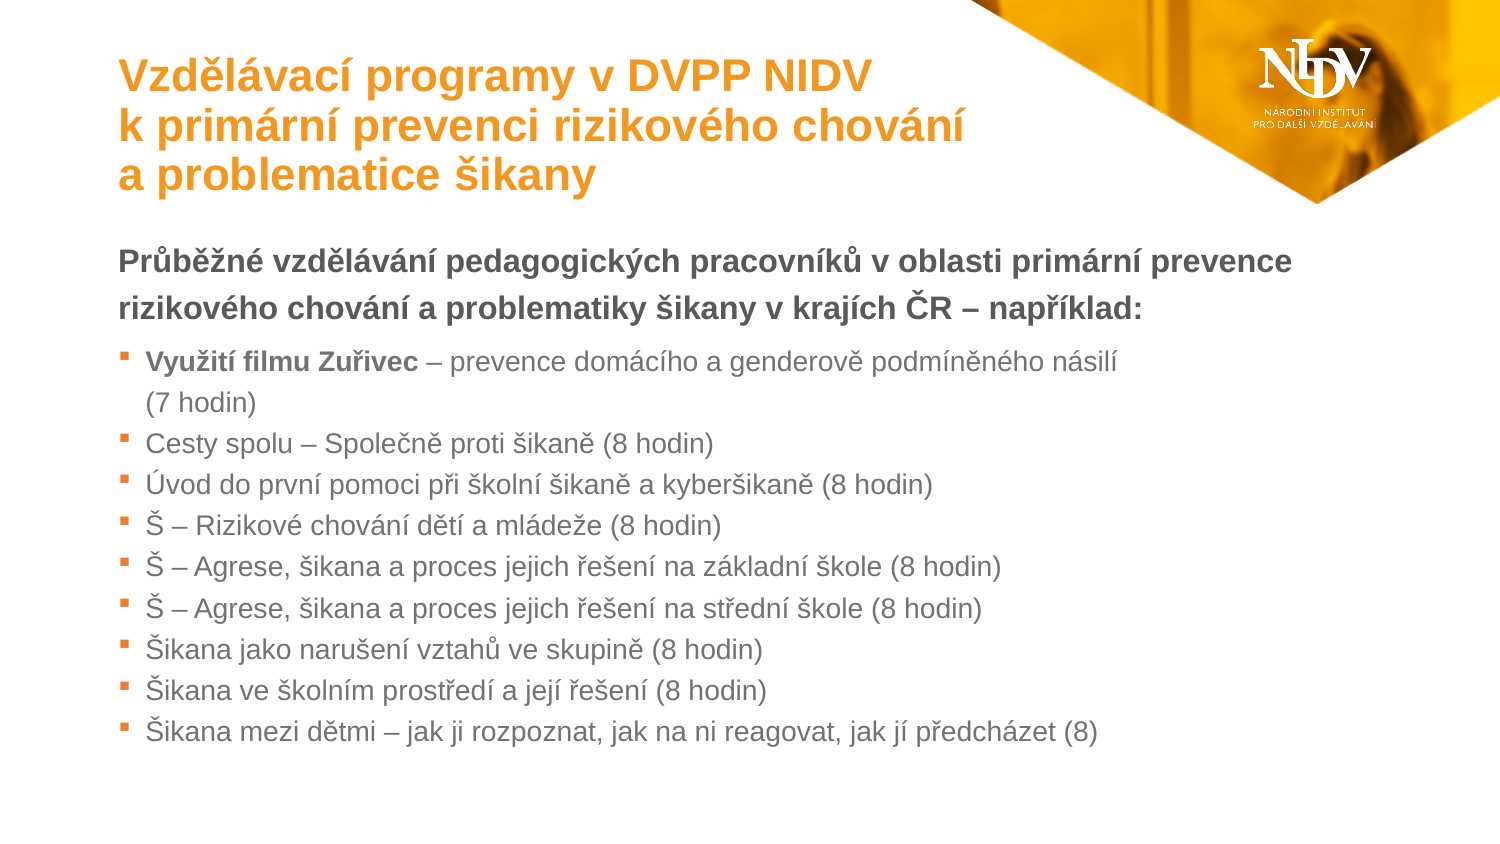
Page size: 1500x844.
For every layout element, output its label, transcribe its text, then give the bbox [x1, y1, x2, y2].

picture [971, 0, 1500, 205]
title Vzdělávací programy v DVPP NIDV k primární prevenci rizikového chování a problematice šikany [103, 44, 1042, 208]
list Průběžné vzdělávání pedagogických pracovníků v oblasti primární prevence rizikového chování a problematiky šikany v krajích ČR – například: Využití filmu Zuřivec – prevence domácího a genderově podmíněného násilí (7 hodin) Cesty spolu – Společně proti šikaně (8 hodin) Úvod do první pomoci při školní šikaně a kyberšikaně (8 hodin) Š – Rizikové chování dětí a mládeže (8 hodin) Š – Agrese, šikana a proces jejich řešení na základní škole (8 hodin) Š – Agrese, šikana a proces jejich řešení na střední škole (8 hodin) Šikana jako narušení vztahů ve skupině (8 hodin) Šikana ve školním prostředí a její řešení (8 hodin) Šikana mezi dětmi – jak ji rozpoznat, jak na ni reagovat, jak jí předcházet (8) [103, 224, 1397, 760]
